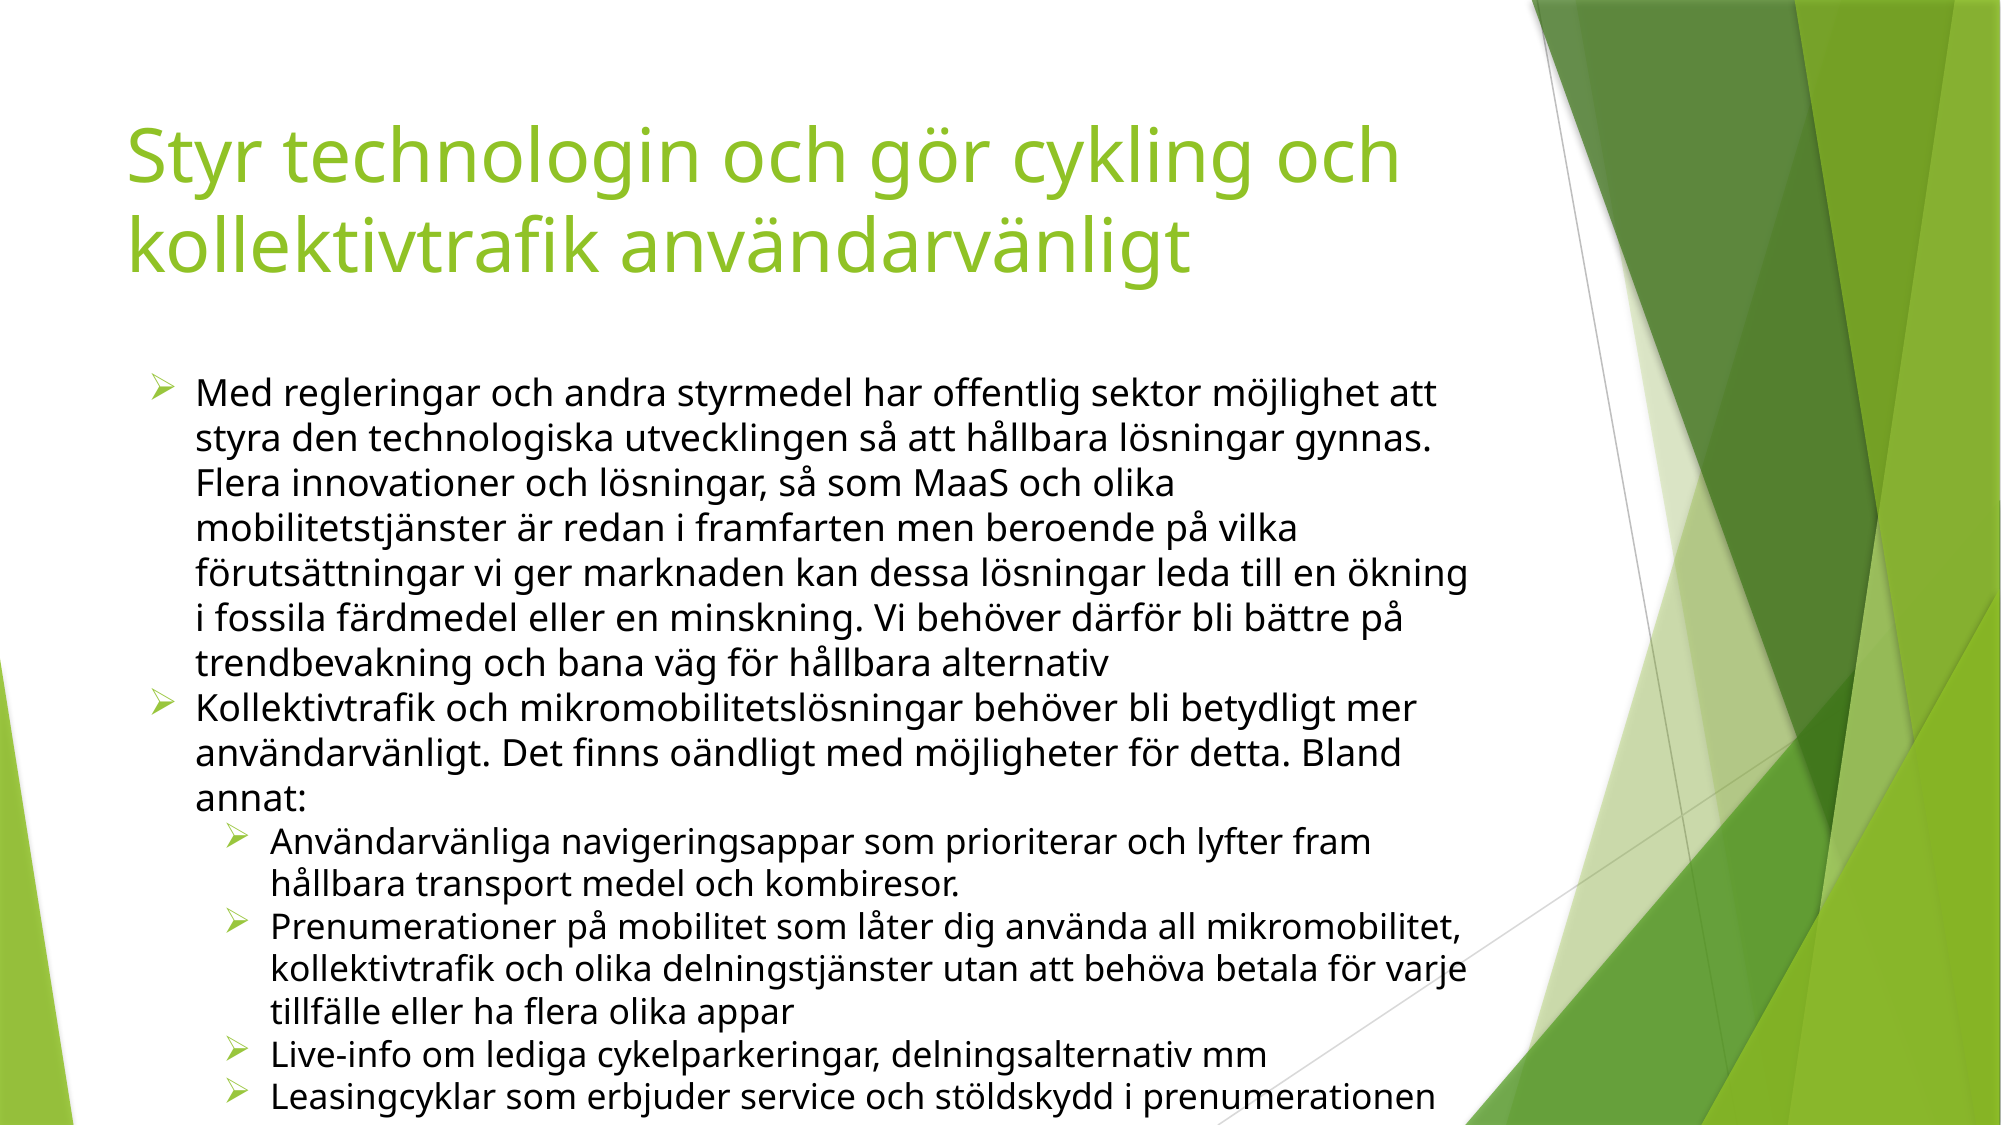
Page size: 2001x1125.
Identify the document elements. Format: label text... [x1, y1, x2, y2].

text_box Med regleringar och andra styrmedel har offentlig sektor möjlighet att styra den technologiska utvecklingen så att hållbara lösningar gynnas. Flera innovationer och lösningar, så som MaaS och olika mobilitetstjänster är redan i framfarten men beroende på vilka förutsättningar vi ger marknaden kan dessa lösningar leda till en ökning i fossila färdmedel eller en minskning. Vi behöver därför bli bättre på trendbevakning och bana väg för hållbara alternativ Kollektivtrafik och mikromobilitetslösningar behöver bli betydligt mer användarvänligt. Det finns oändligt med möjligheter för detta. Bland annat: Användarvänliga navigeringsappar som prioriterar och lyfter fram hållbara transport medel och kombiresor. Prenumerationer på mobilitet som låter dig använda all mikromobilitet, kollektivtrafik och olika delningstjänster utan att behöva betala för varje tillfälle eller ha flera olika appar Live-info om lediga cykelparkeringar, delningsalternativ mm Leasingcyklar som erbjuder service och stöldskydd i prenumerationen [133, 316, 1499, 1125]
title Styr technologin och gör cykling och kollektivtrafik användarvänligt [111, 99, 1522, 317]
